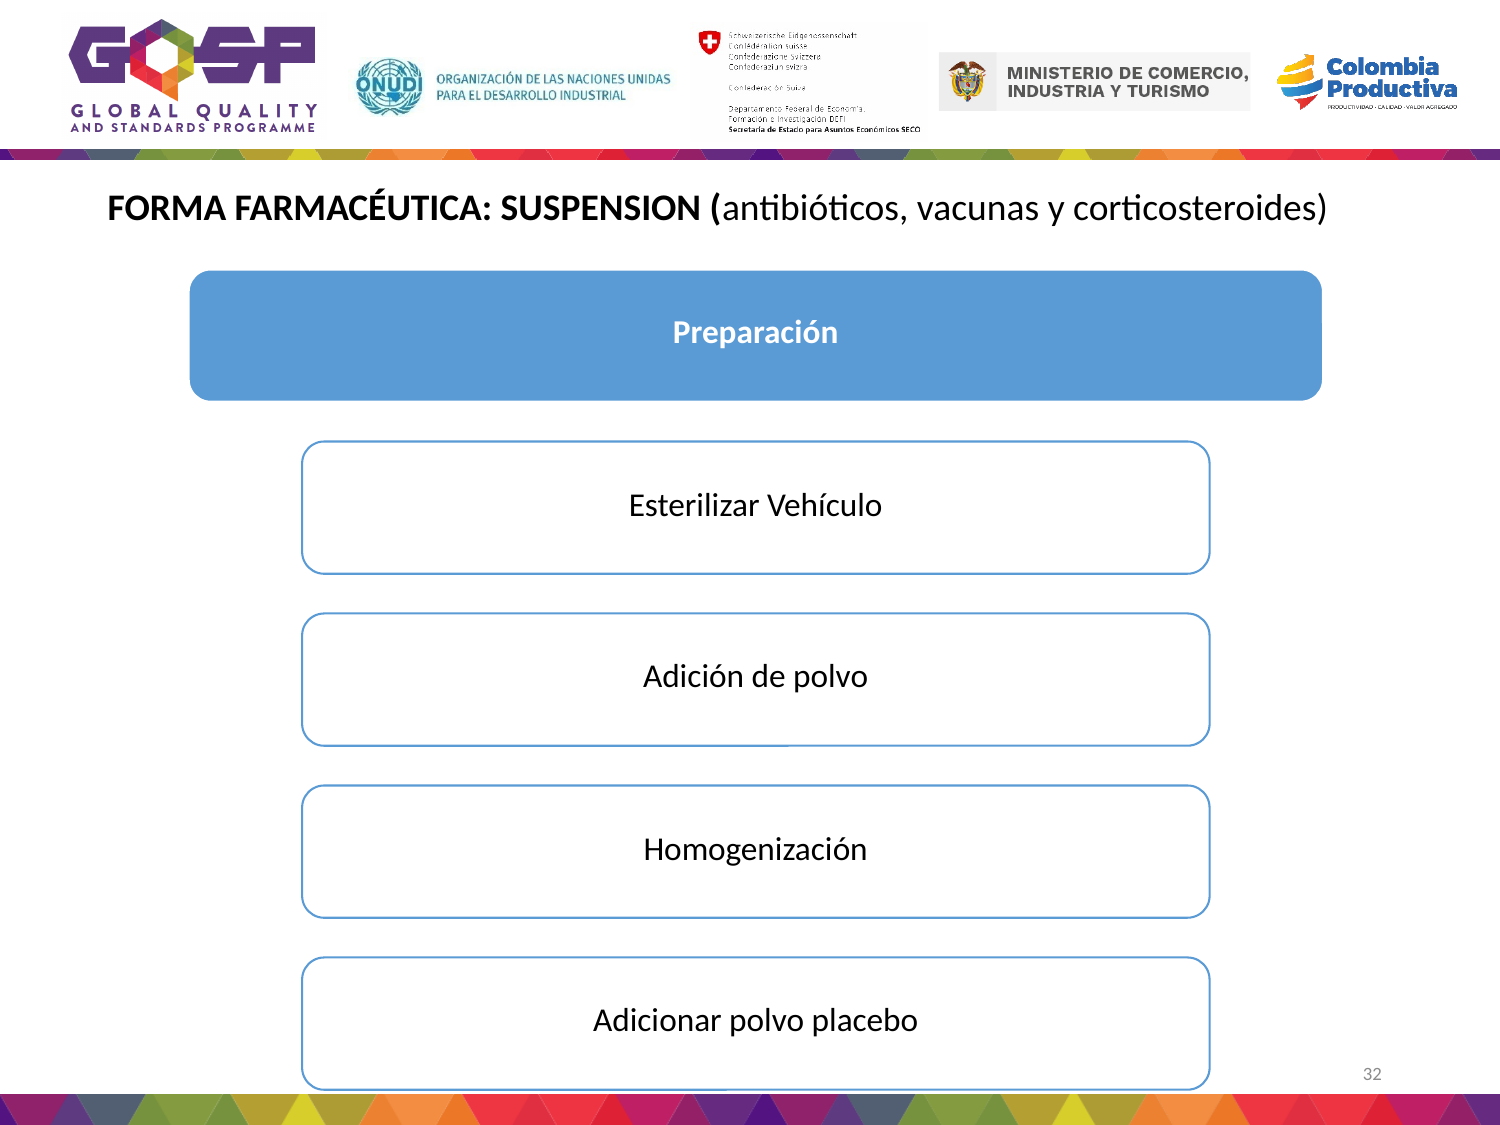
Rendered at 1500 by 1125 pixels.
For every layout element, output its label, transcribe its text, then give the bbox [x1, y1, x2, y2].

picture [938, 52, 1251, 111]
picture [0, 1094, 1500, 1125]
text_box FORMA FARMACÉUTICA: SUSPENSION (antibióticos, vacunas y corticosteroides) [35, 175, 1410, 236]
picture [61, 12, 327, 140]
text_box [46, 269, 1465, 1090]
picture [690, 22, 928, 142]
picture [348, 57, 680, 117]
picture [1262, 41, 1471, 123]
slide_number 32 [1059, 1090, 1397, 1103]
picture [0, 149, 1500, 160]
